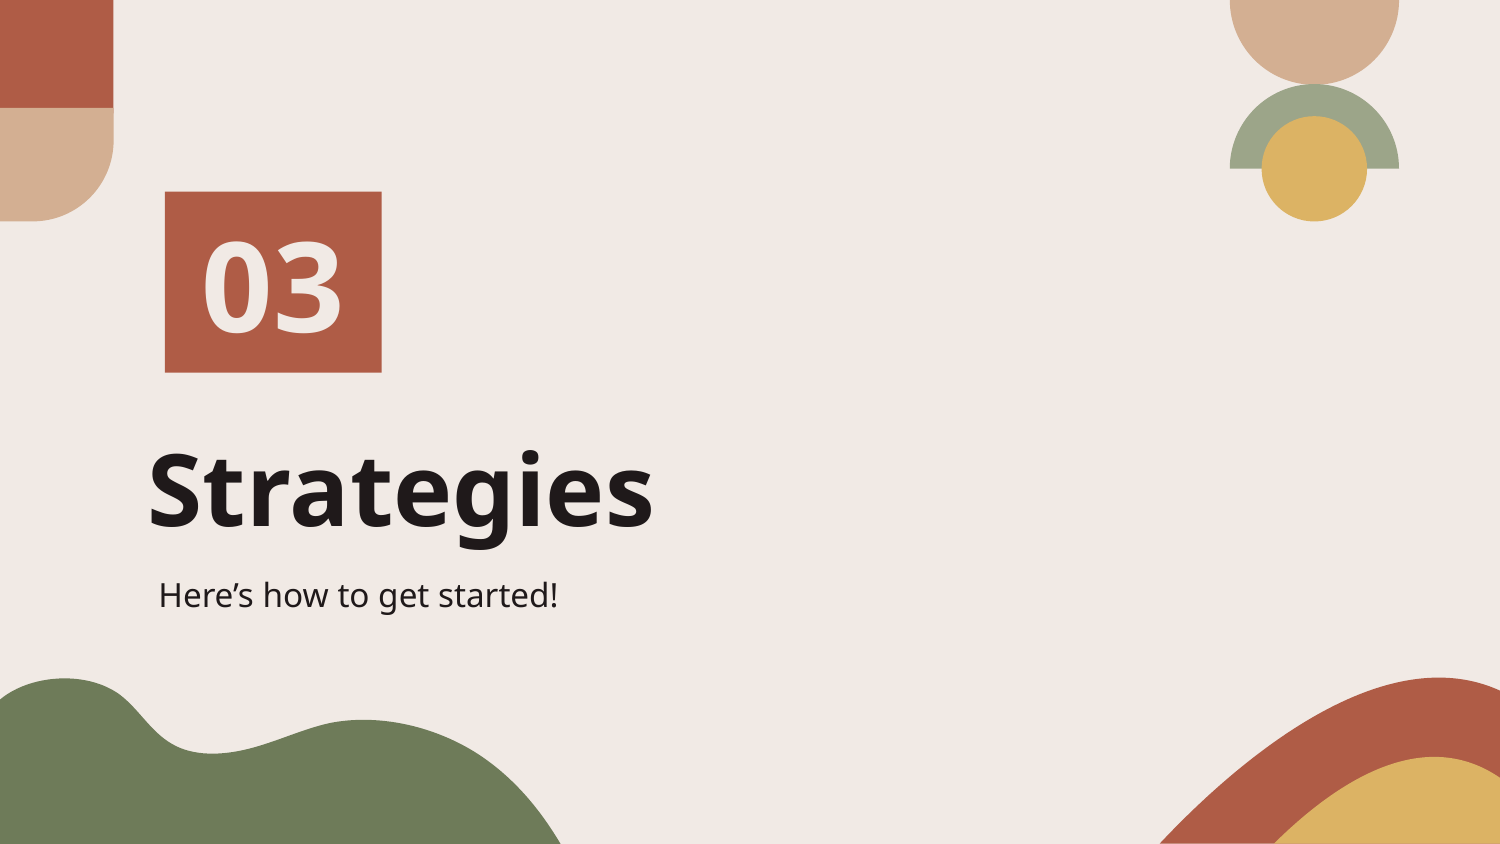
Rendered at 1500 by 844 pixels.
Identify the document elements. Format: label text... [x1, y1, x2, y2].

title Strategies [132, 410, 1368, 562]
title 03 [164, 191, 382, 373]
subtitle Here’s how to get started! [116, 558, 765, 613]
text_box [1245, 67, 1384, 238]
